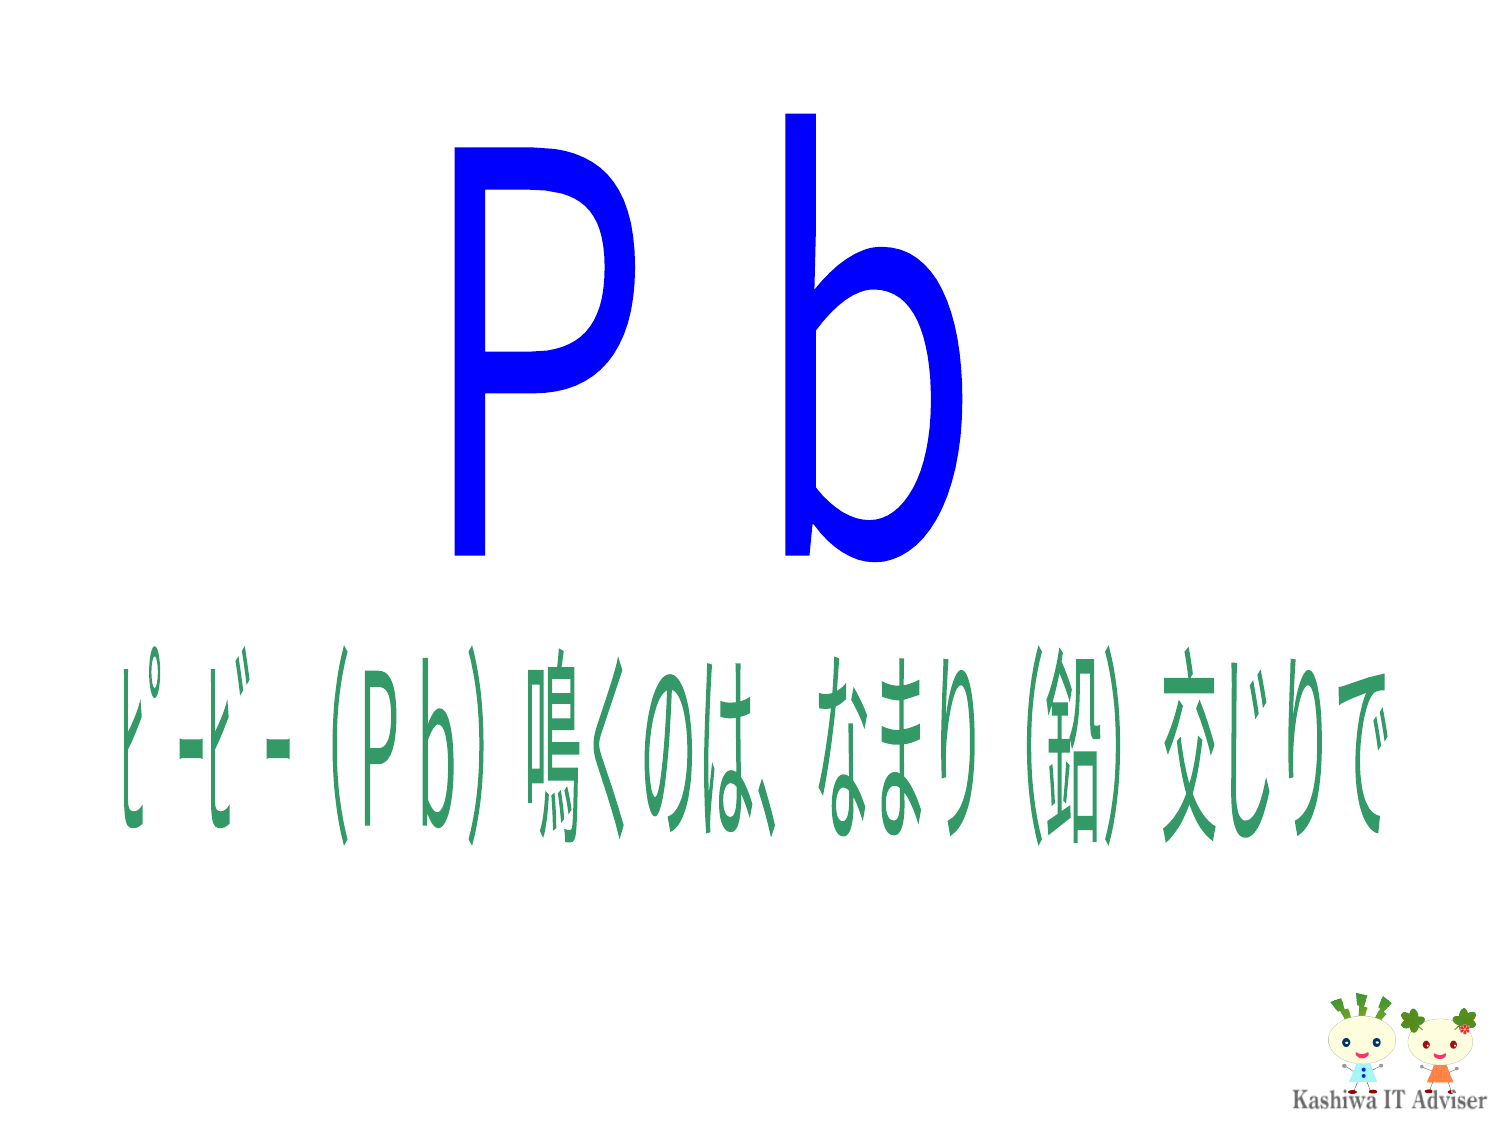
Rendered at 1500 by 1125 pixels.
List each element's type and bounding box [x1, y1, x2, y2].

picture [1292, 992, 1488, 1110]
